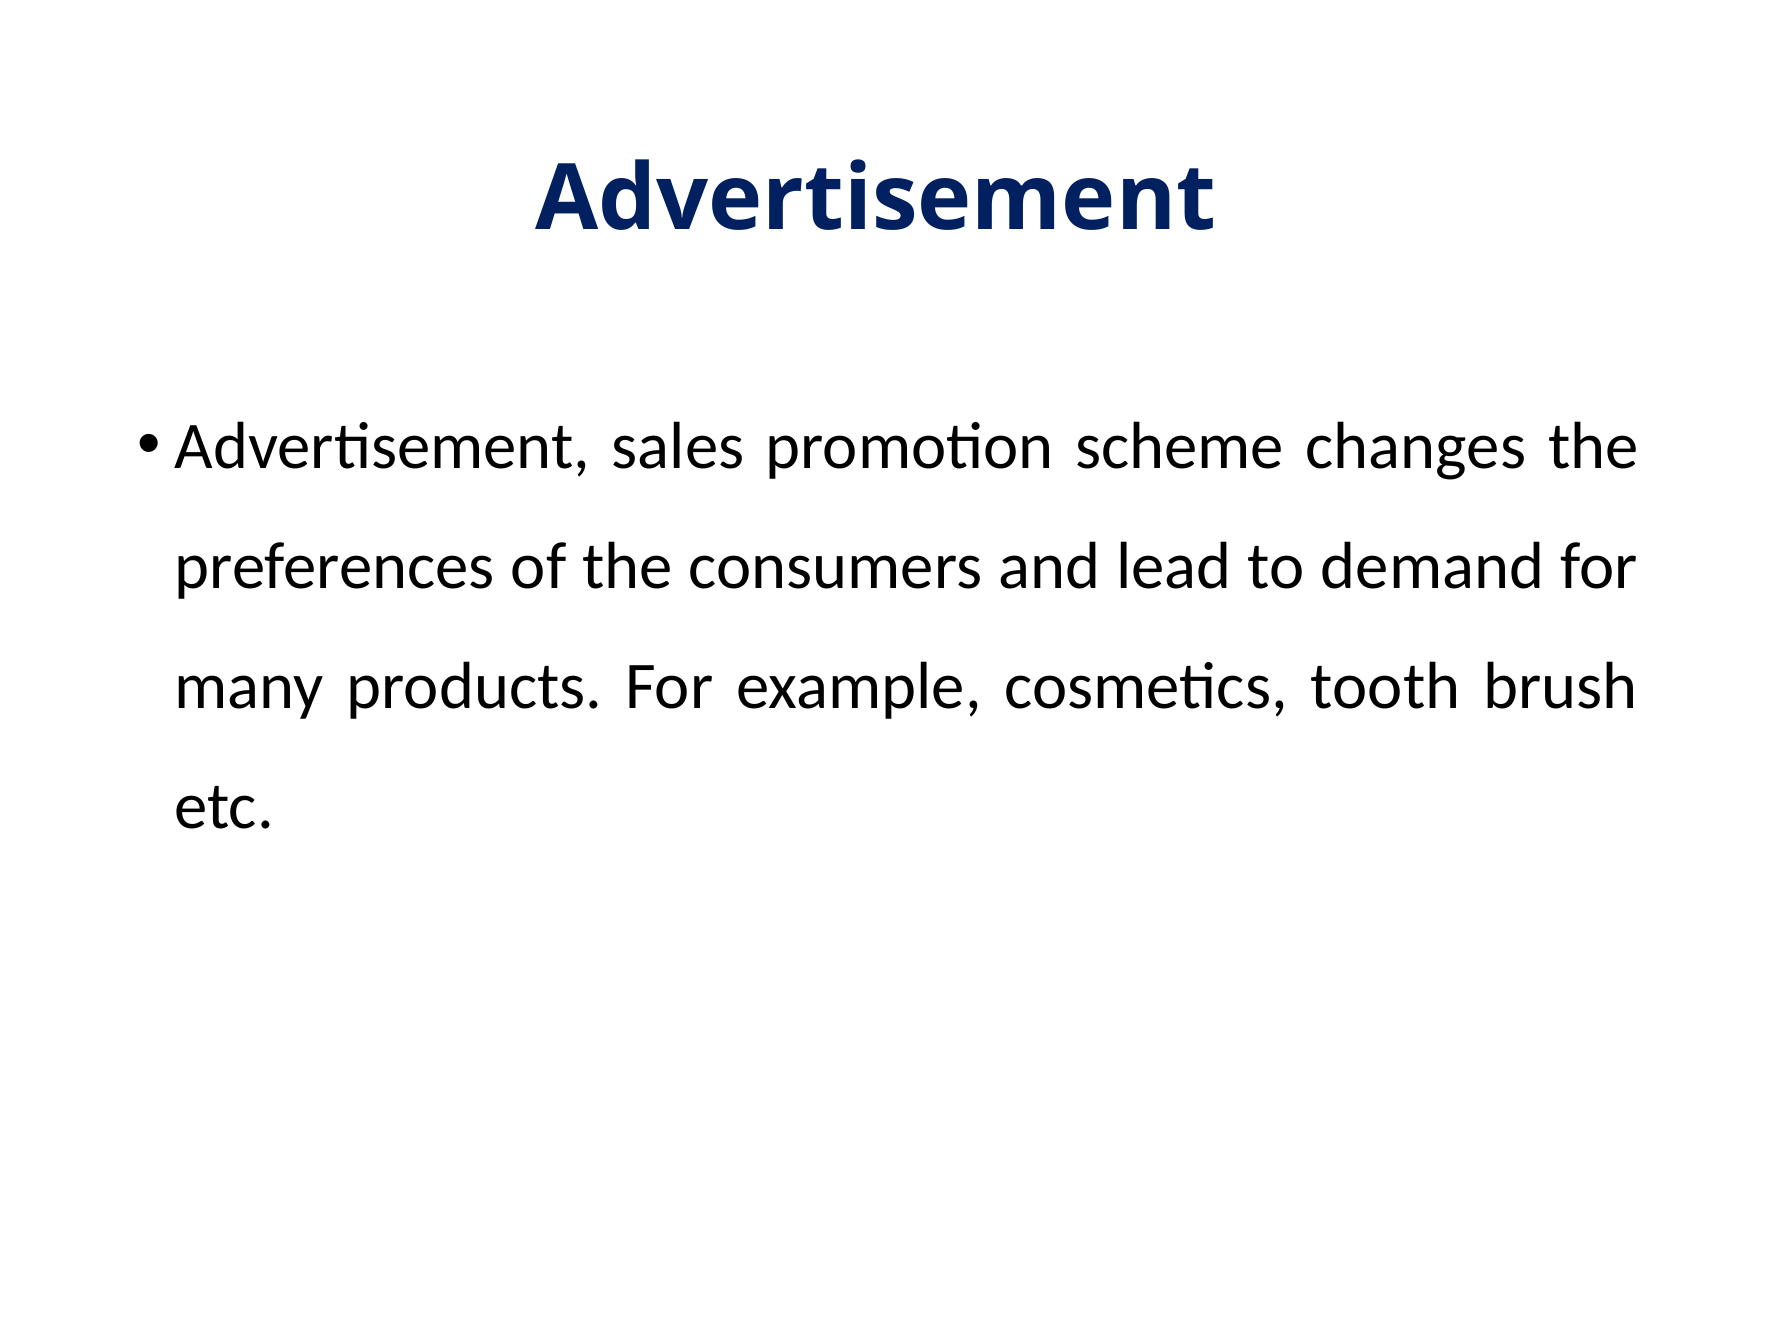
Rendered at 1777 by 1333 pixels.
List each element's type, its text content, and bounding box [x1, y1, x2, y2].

list Advertisement, sales promotion scheme changes the preferences of the consumers and lead to demand for many products. For example, cosmetics, tooth brush etc. [121, 354, 1655, 1200]
title Advertisement [121, 70, 1655, 329]
